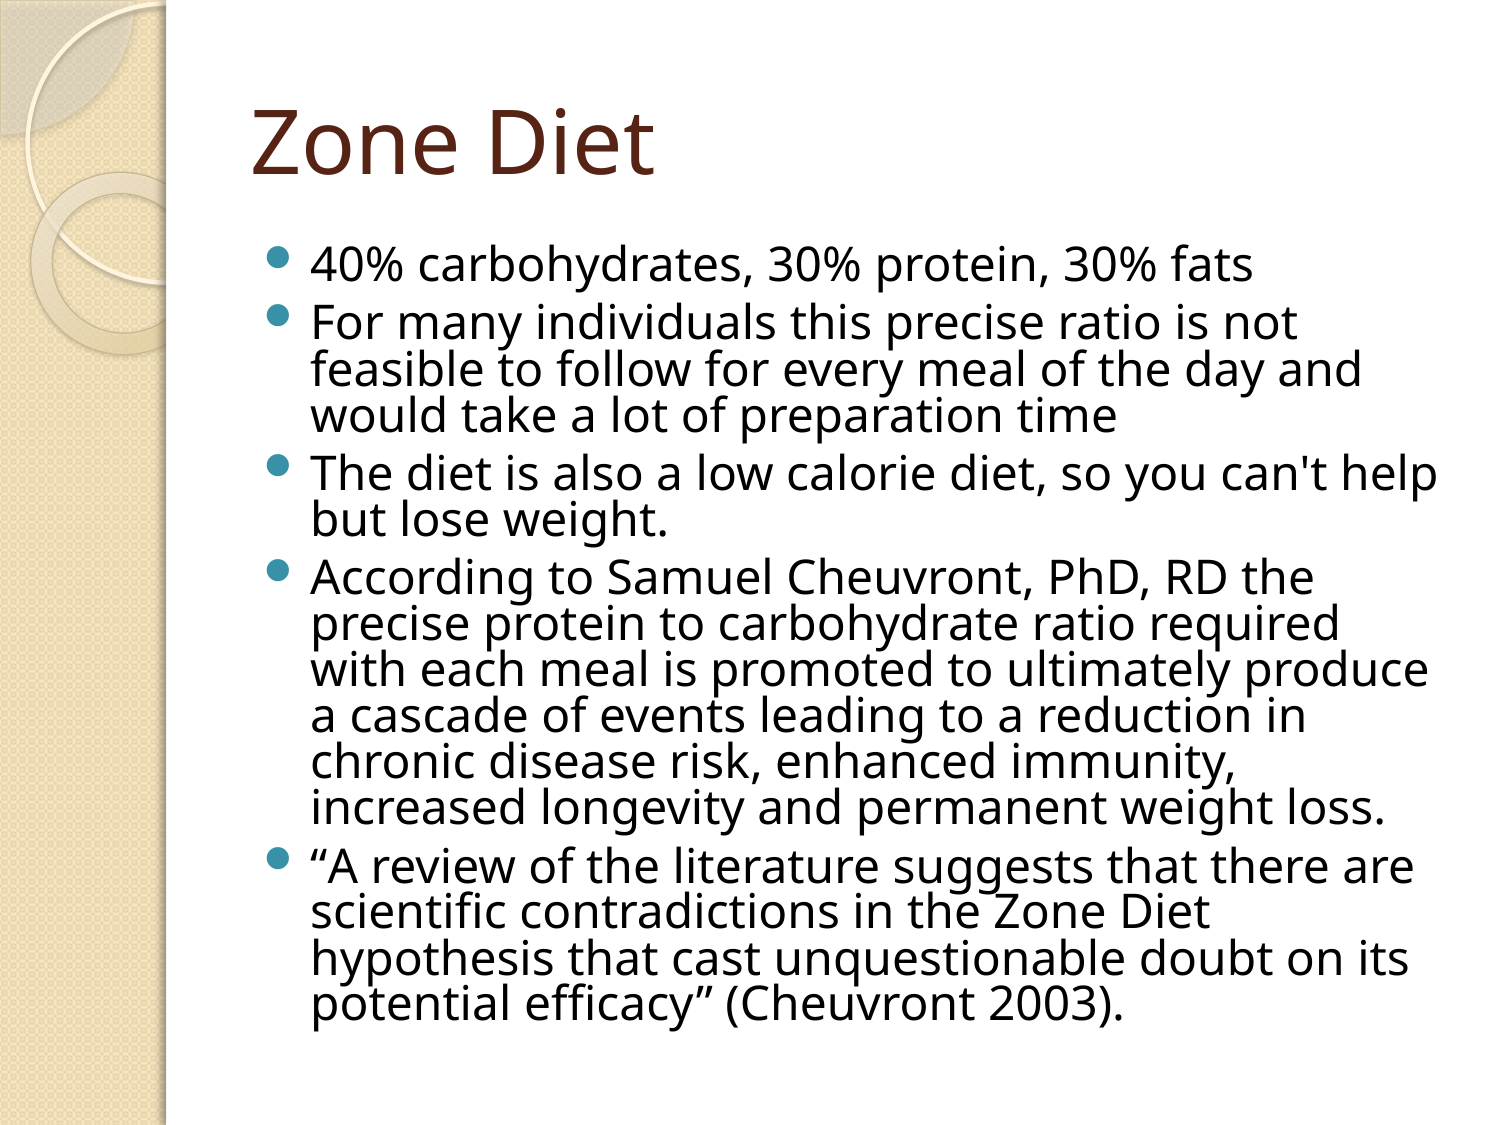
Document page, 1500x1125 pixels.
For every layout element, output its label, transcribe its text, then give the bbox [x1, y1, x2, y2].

title Zone Diet [235, 45, 1466, 233]
list 40% carbohydrates, 30% protein, 30% fats For many individuals this precise ratio is not feasible to follow for every meal of the day and would take a lot of preparation time The diet is also a low calorie diet, so you can't help but lose weight. According to Samuel Cheuvront, PhD, RD the precise protein to carbohydrate ratio required with each meal is promoted to ultimately produce a cascade of events leading to a reduction in chronic disease risk, enhanced immunity, increased longevity and permanent weight loss. “A review of the literature suggests that there are scientific contradictions in the Zone Diet hypothesis that cast unquestionable doubt on its potential efficacy” (Cheuvront 2003). [235, 237, 1466, 1025]
